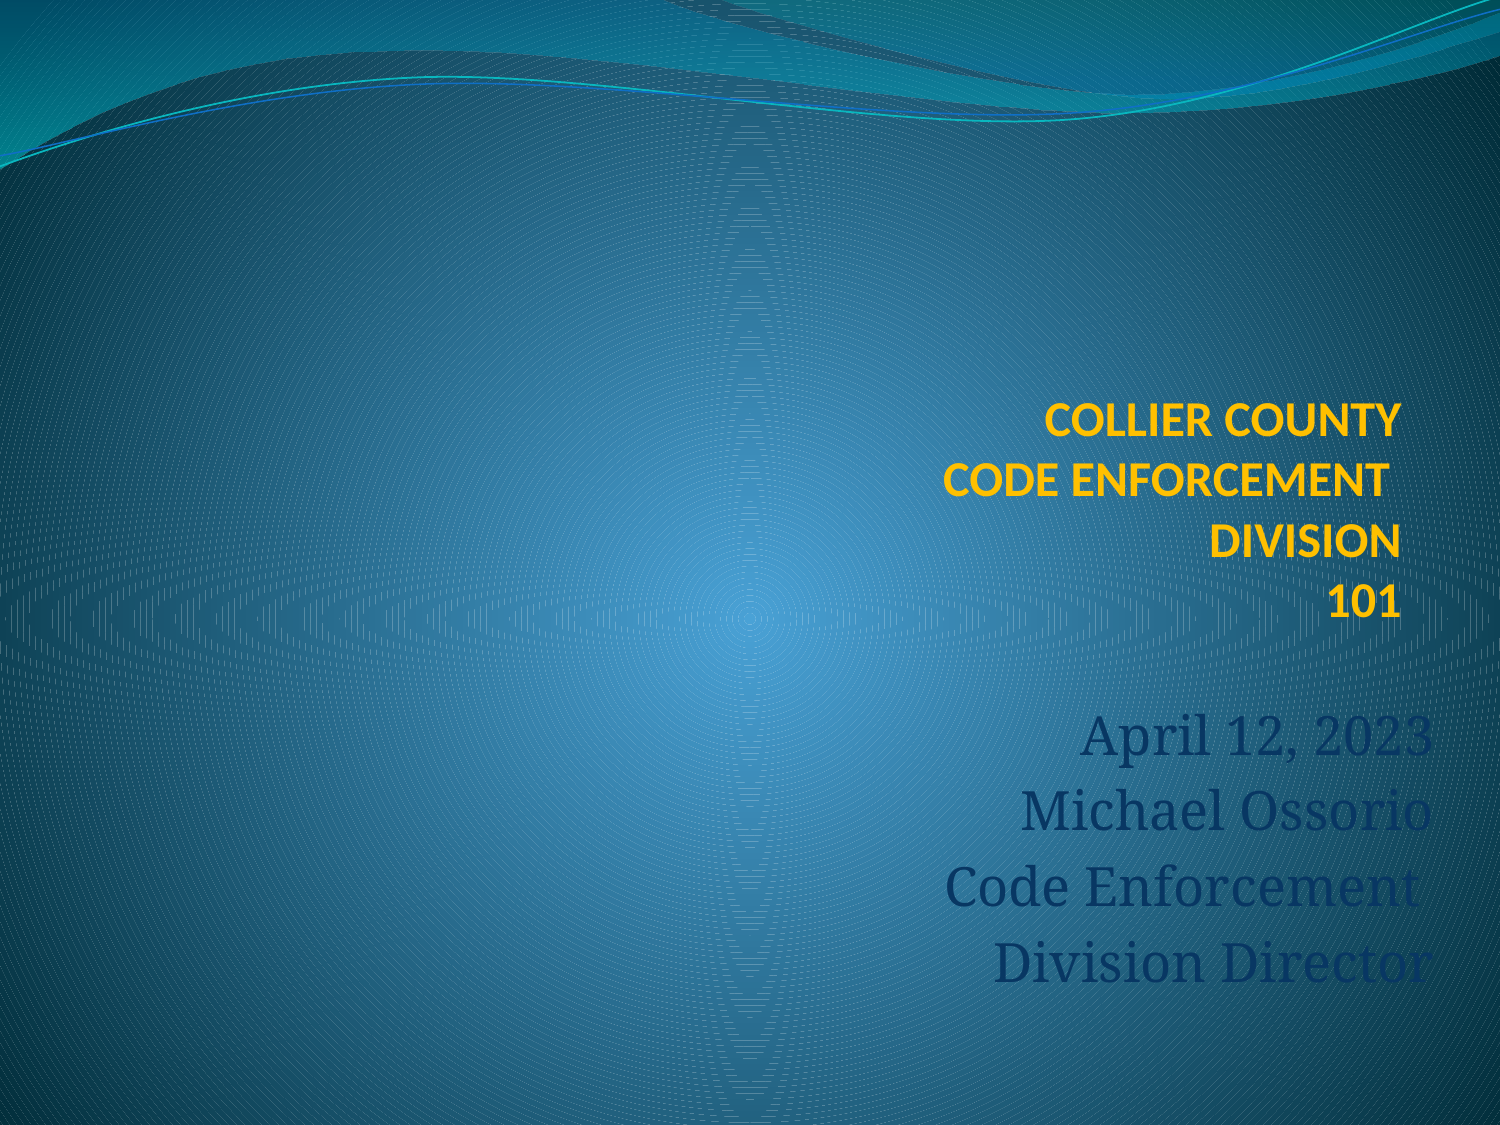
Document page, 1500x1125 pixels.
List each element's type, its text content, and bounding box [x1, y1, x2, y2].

title COLLIER COUNTY CODE ENFORCEMENT DIVISION 101 [140, 382, 1405, 628]
subtitle April 12, 2023 Michael Ossorio Code Enforcement Division Director [729, 693, 1446, 1056]
